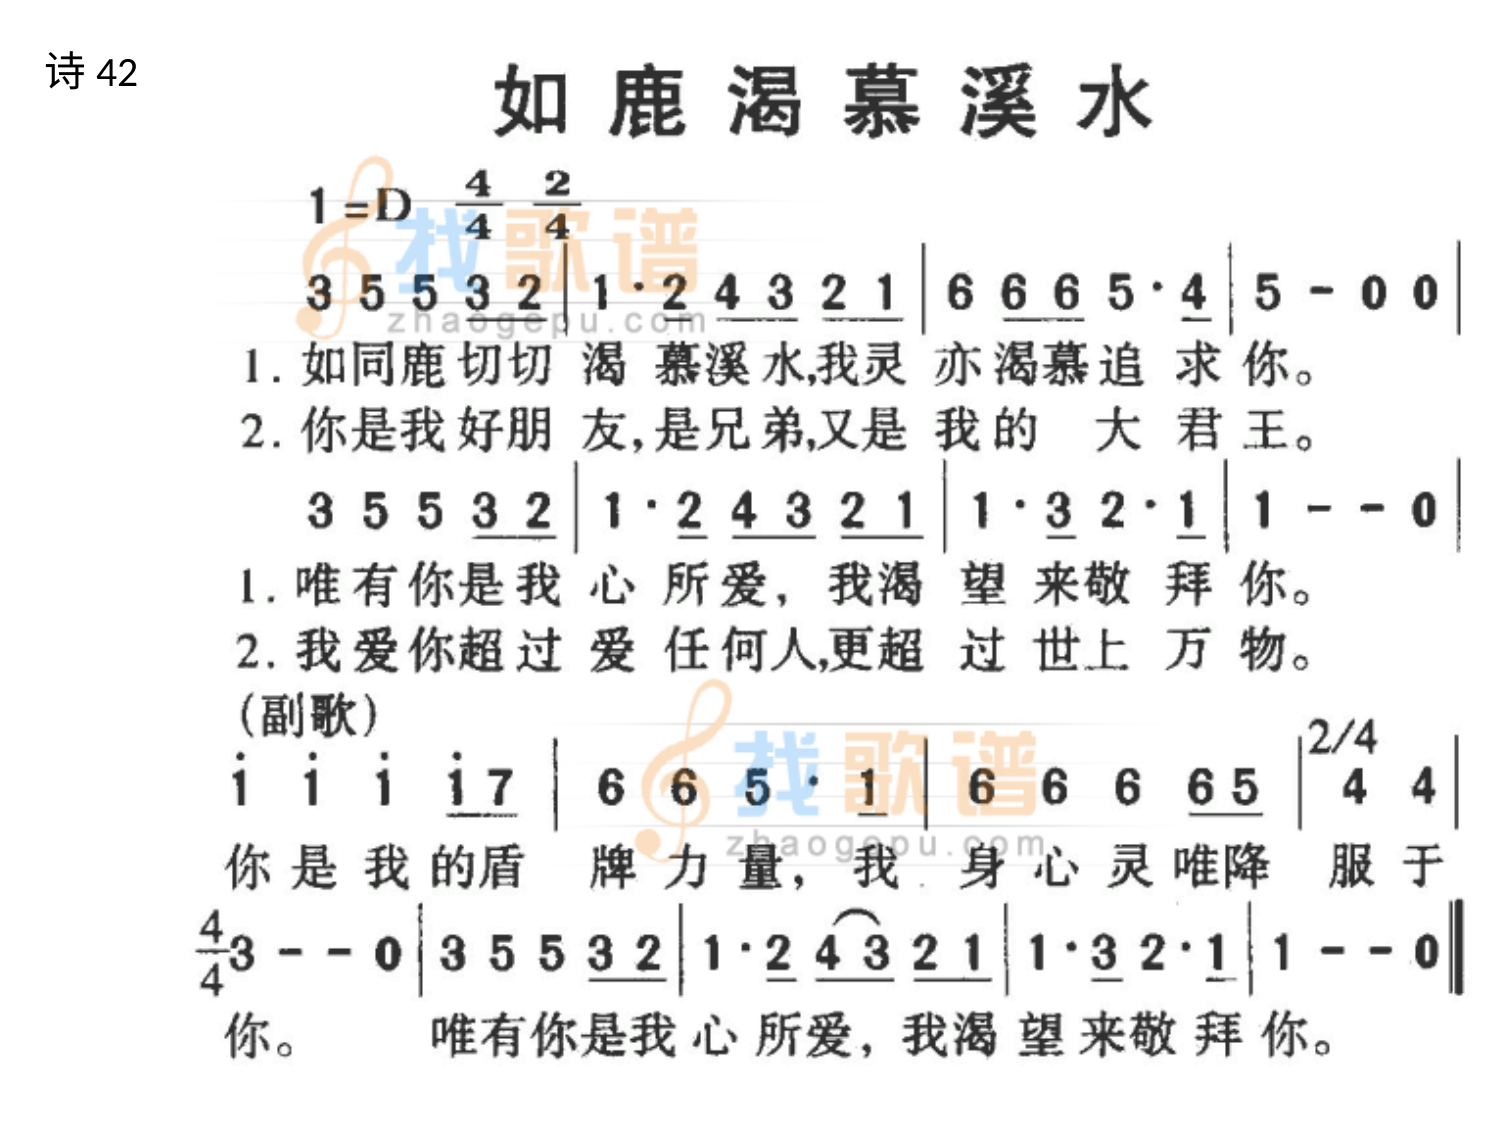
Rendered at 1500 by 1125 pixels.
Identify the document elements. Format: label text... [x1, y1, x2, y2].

picture [135, 26, 1500, 1088]
title 诗42 [25, 29, 132, 110]
